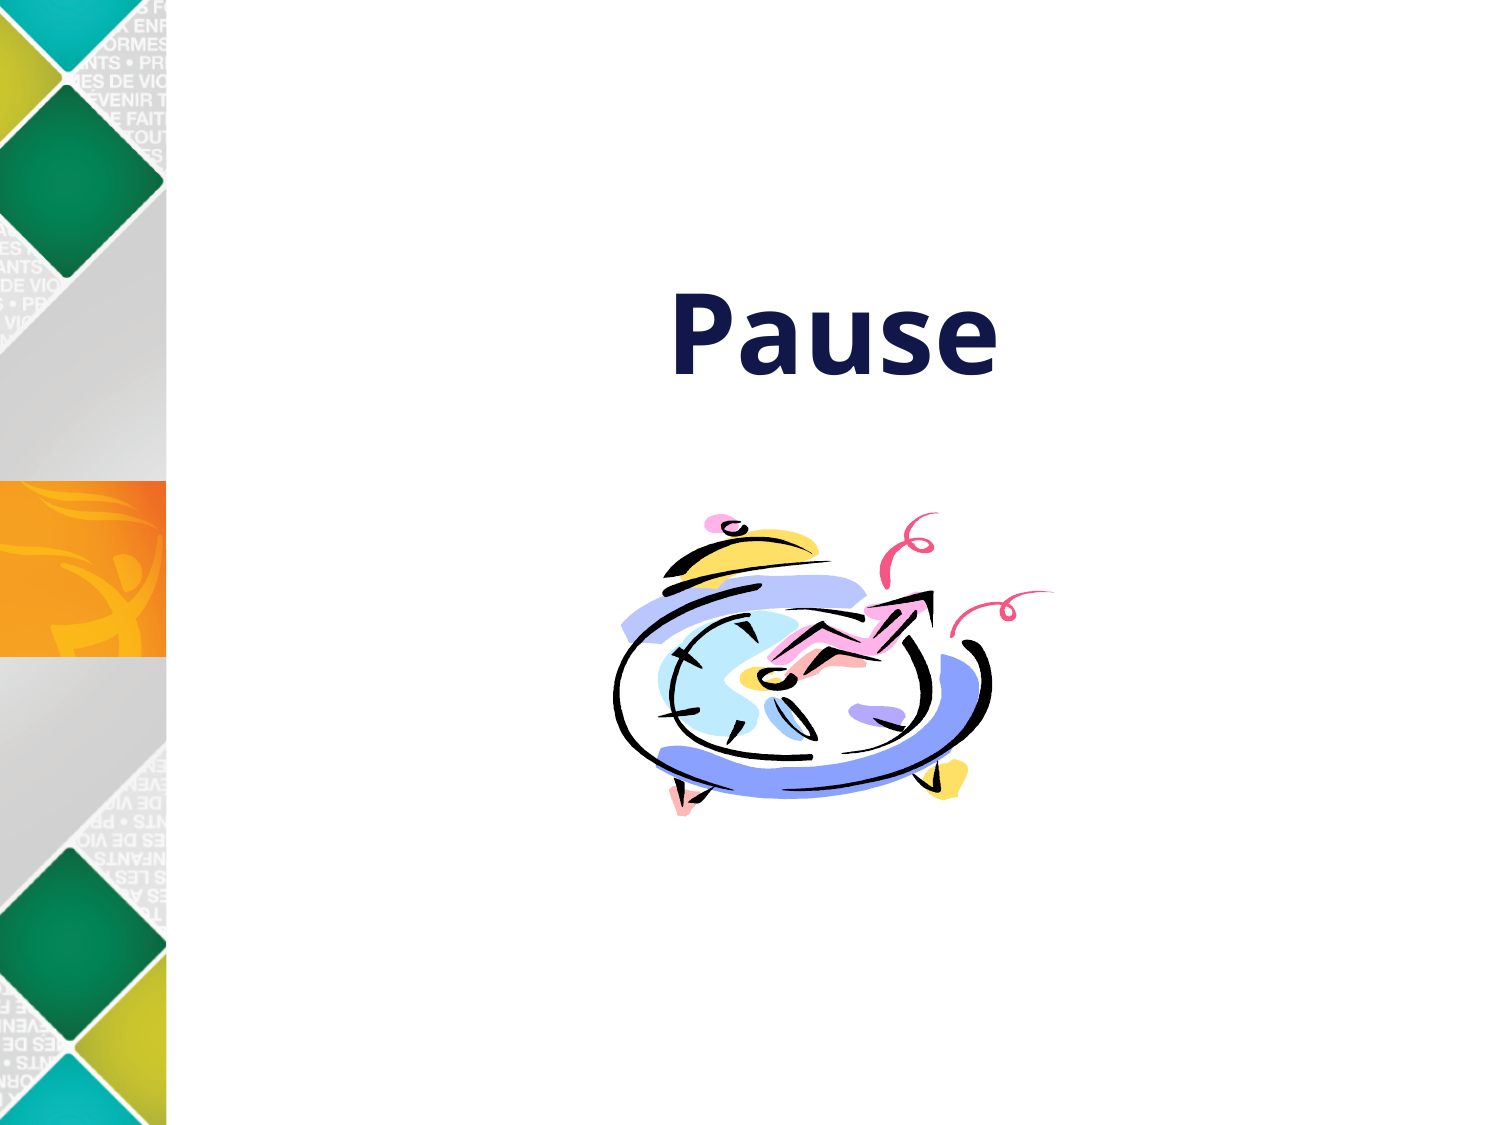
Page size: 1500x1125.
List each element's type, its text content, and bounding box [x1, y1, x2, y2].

picture [0, 0, 167, 1125]
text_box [604, 507, 1063, 822]
title Pause [408, 184, 1259, 492]
